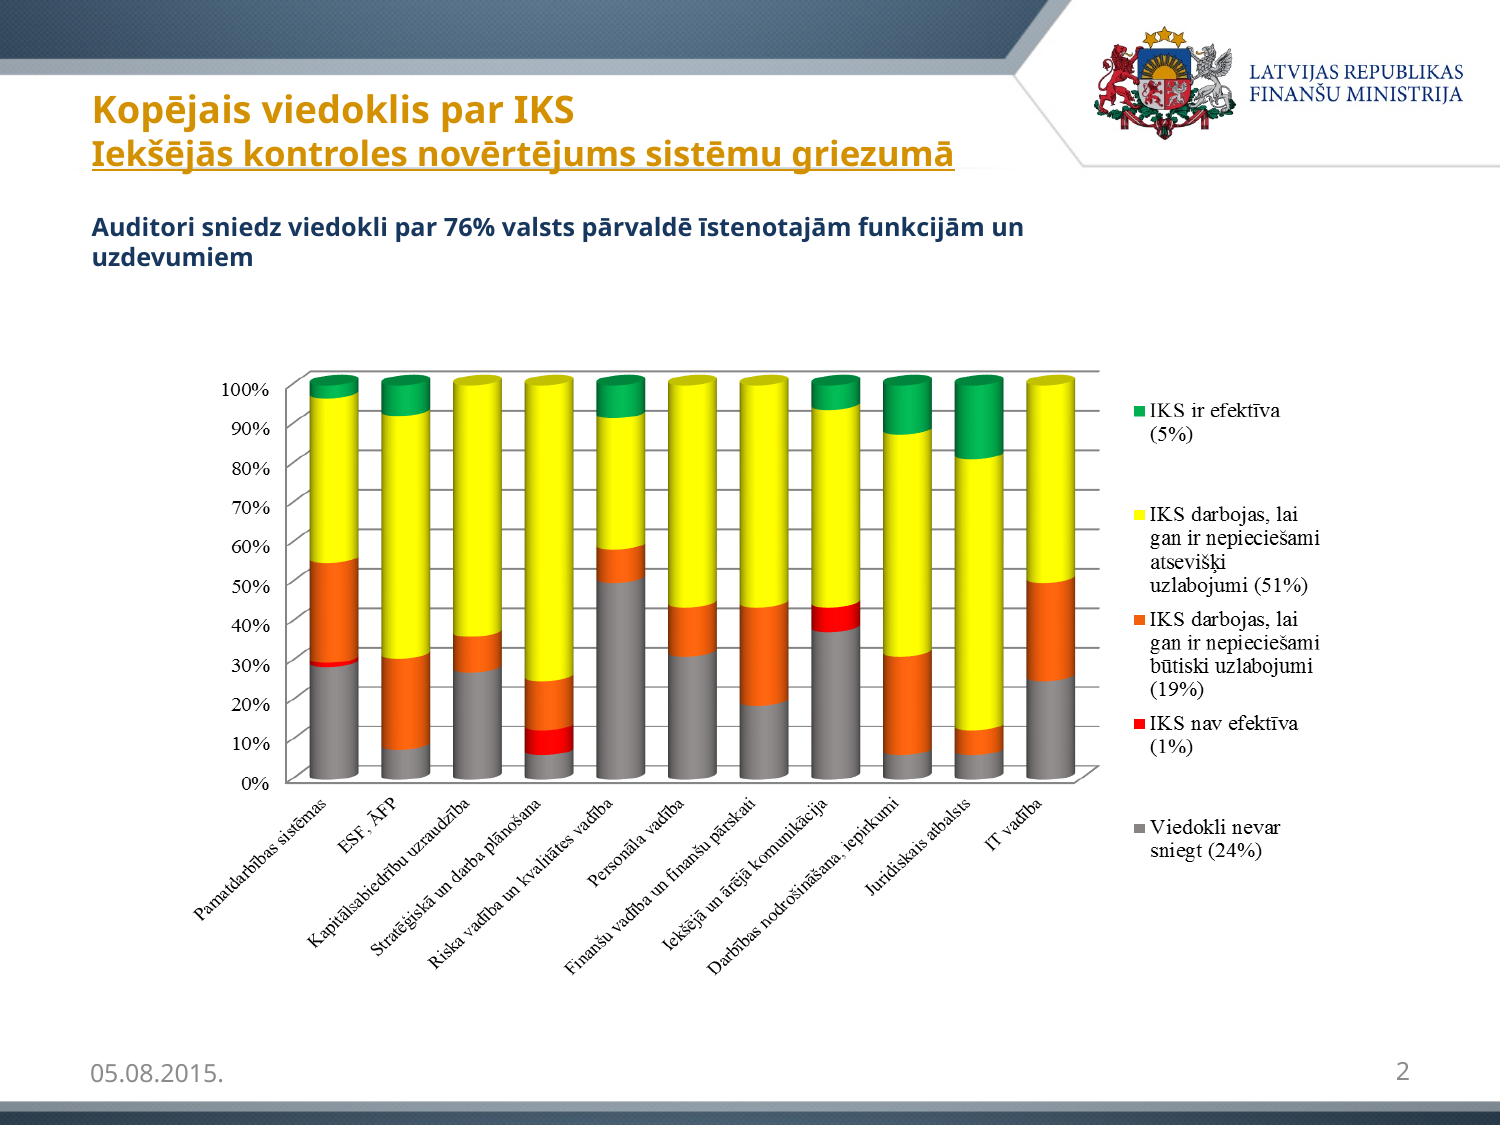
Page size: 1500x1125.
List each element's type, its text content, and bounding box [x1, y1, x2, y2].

slide_number 2 [1074, 1042, 1425, 1103]
title Kopējais viedoklis par IKS Iekšējās kontroles novērtējums sistēmu griezumā Auditori sniedz viedokli par 76% valsts pārvaldē īstenotajām funkcijām un uzdevumiem [76, 78, 1093, 279]
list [147, 299, 1356, 1011]
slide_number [75, 1042, 425, 1103]
picture [0, 0, 1500, 1125]
